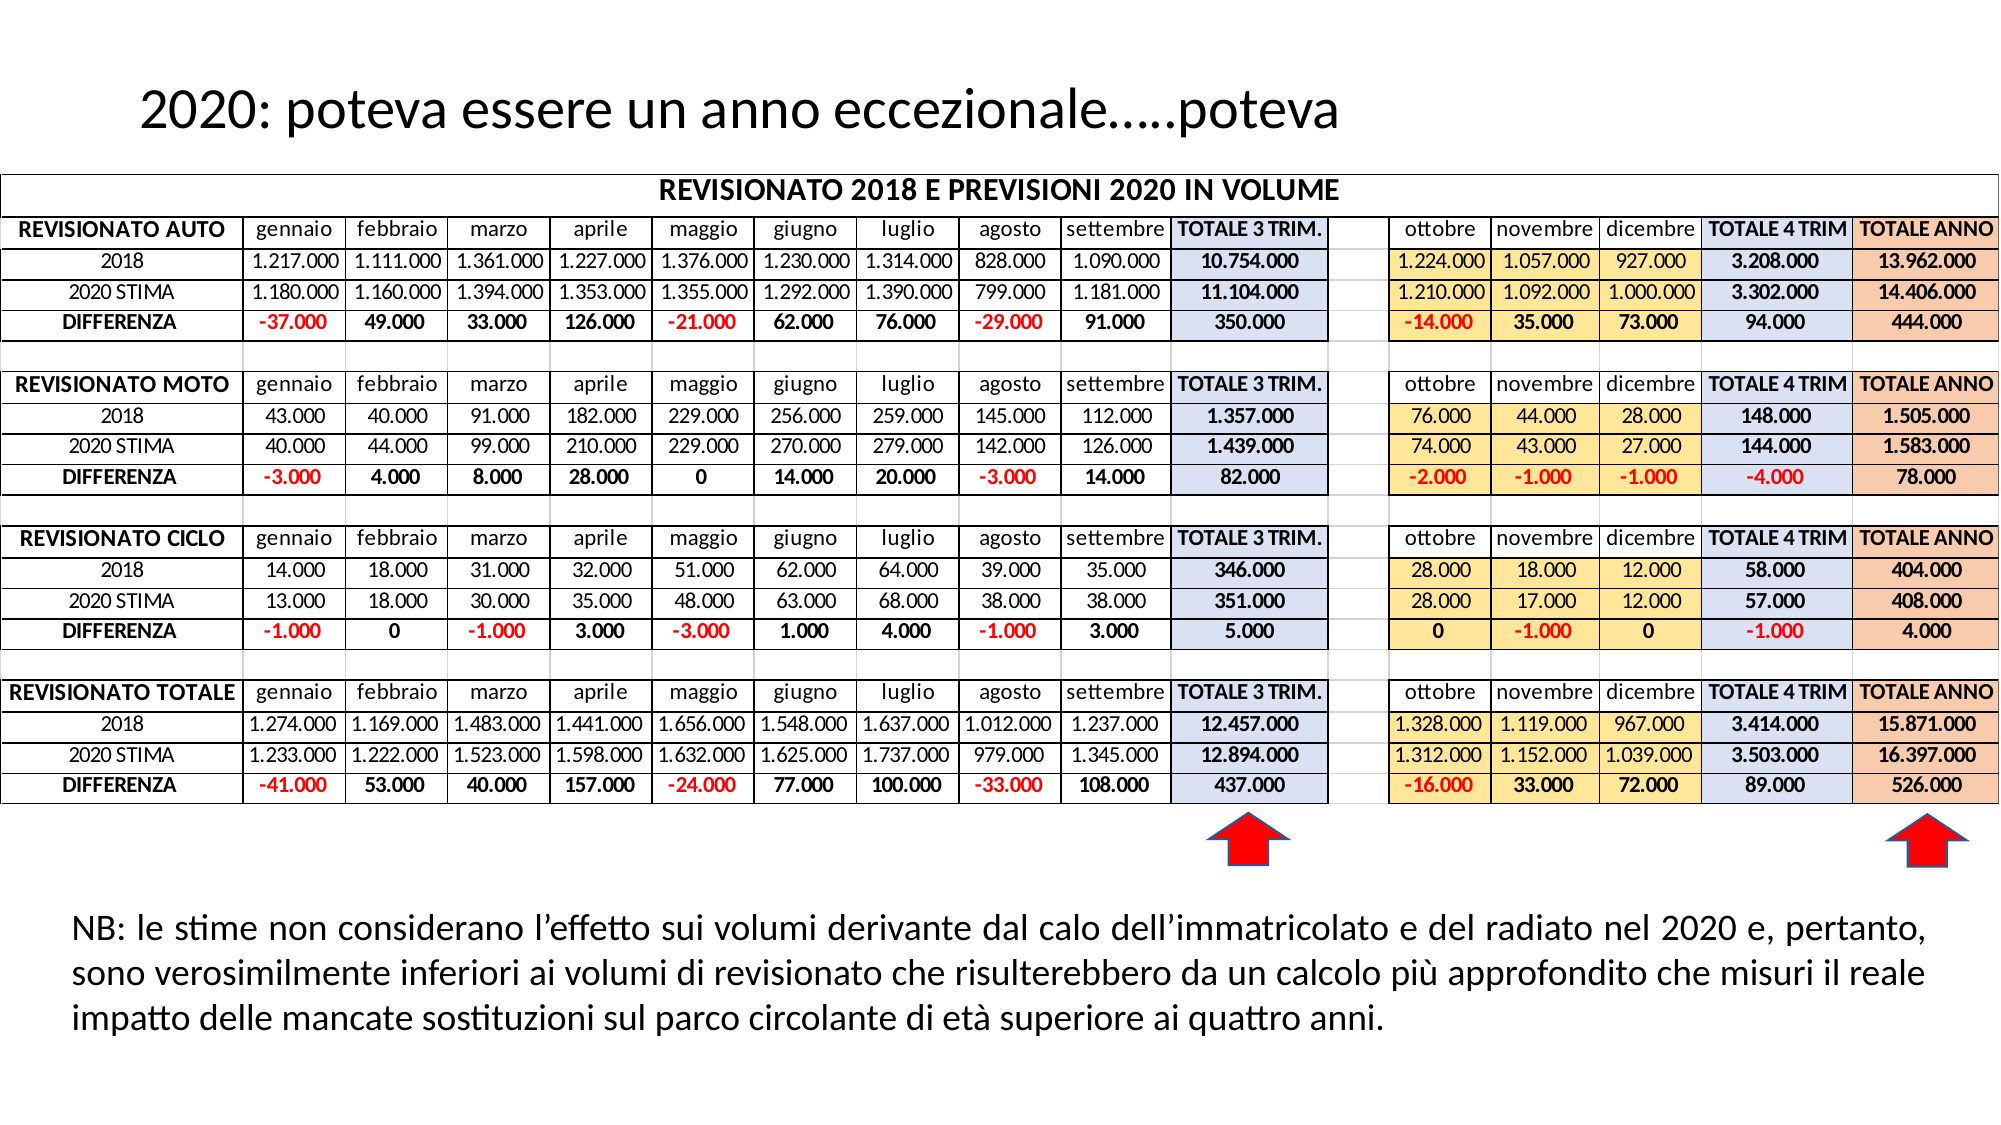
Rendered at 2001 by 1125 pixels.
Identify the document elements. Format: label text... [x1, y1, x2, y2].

text_box NB: le stime non considerano l’effetto sui volumi derivante dal calo dell’immatricolato e del radiato nel 2020 e, pertanto, sono verosimilmente inferiori ai volumi di revisionato che risulterebbero da un calcolo più approfondito che misuri il reale impatto delle mancate sostituzioni sul parco circolante di età superiore ai quattro anni. [56, 895, 1943, 1046]
picture [0, 173, 2000, 805]
text_box [1884, 812, 1971, 868]
text_box [1205, 811, 1292, 867]
text_box 2020: poteva essere un anno eccezionale…..poteva [124, 71, 1894, 156]
